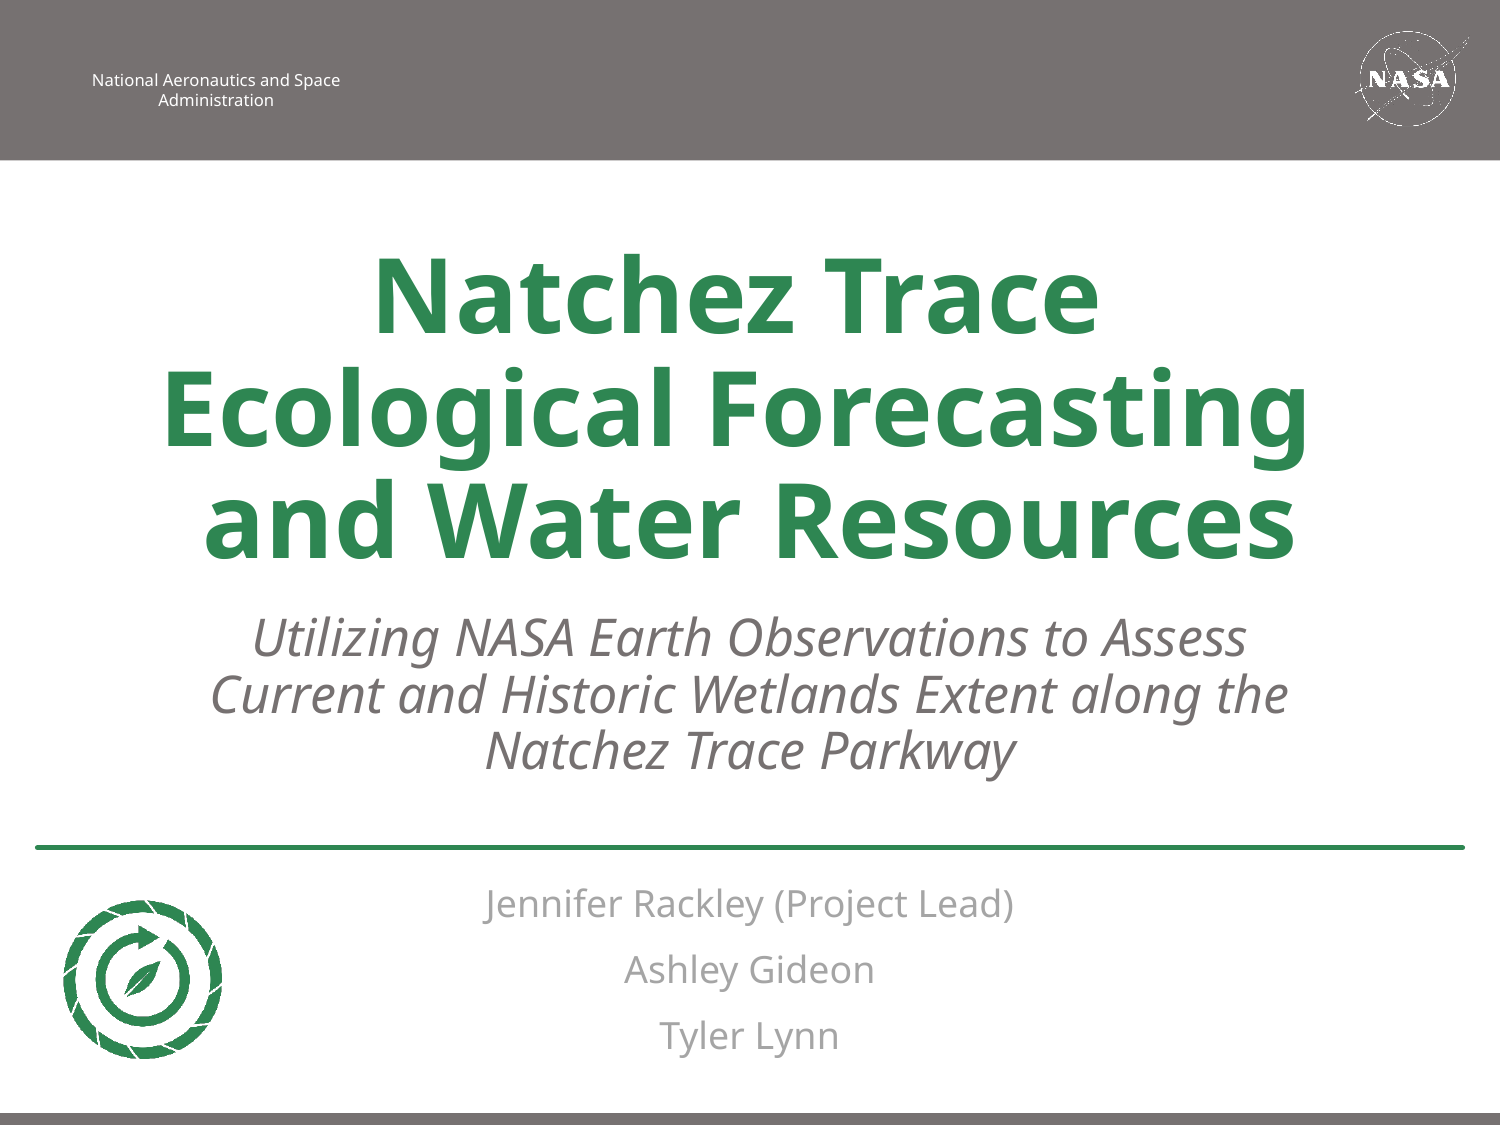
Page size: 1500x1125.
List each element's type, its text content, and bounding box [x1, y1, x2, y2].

picture [59, 896, 226, 1063]
list Utilizing NASA Earth Observations to Assess Current and Historic Wetlands Extent along the Natchez Trace Parkway [187, 604, 1313, 810]
picture [1332, 0, 1487, 170]
list Tyler Lynn [488, 1009, 1011, 1071]
list Natchez Trace Ecological Forecasting and Water Resources [112, 189, 1388, 589]
list Jennifer Rackley (Project Lead) [405, 877, 1095, 939]
list Ashley Gideon [488, 943, 1011, 1005]
